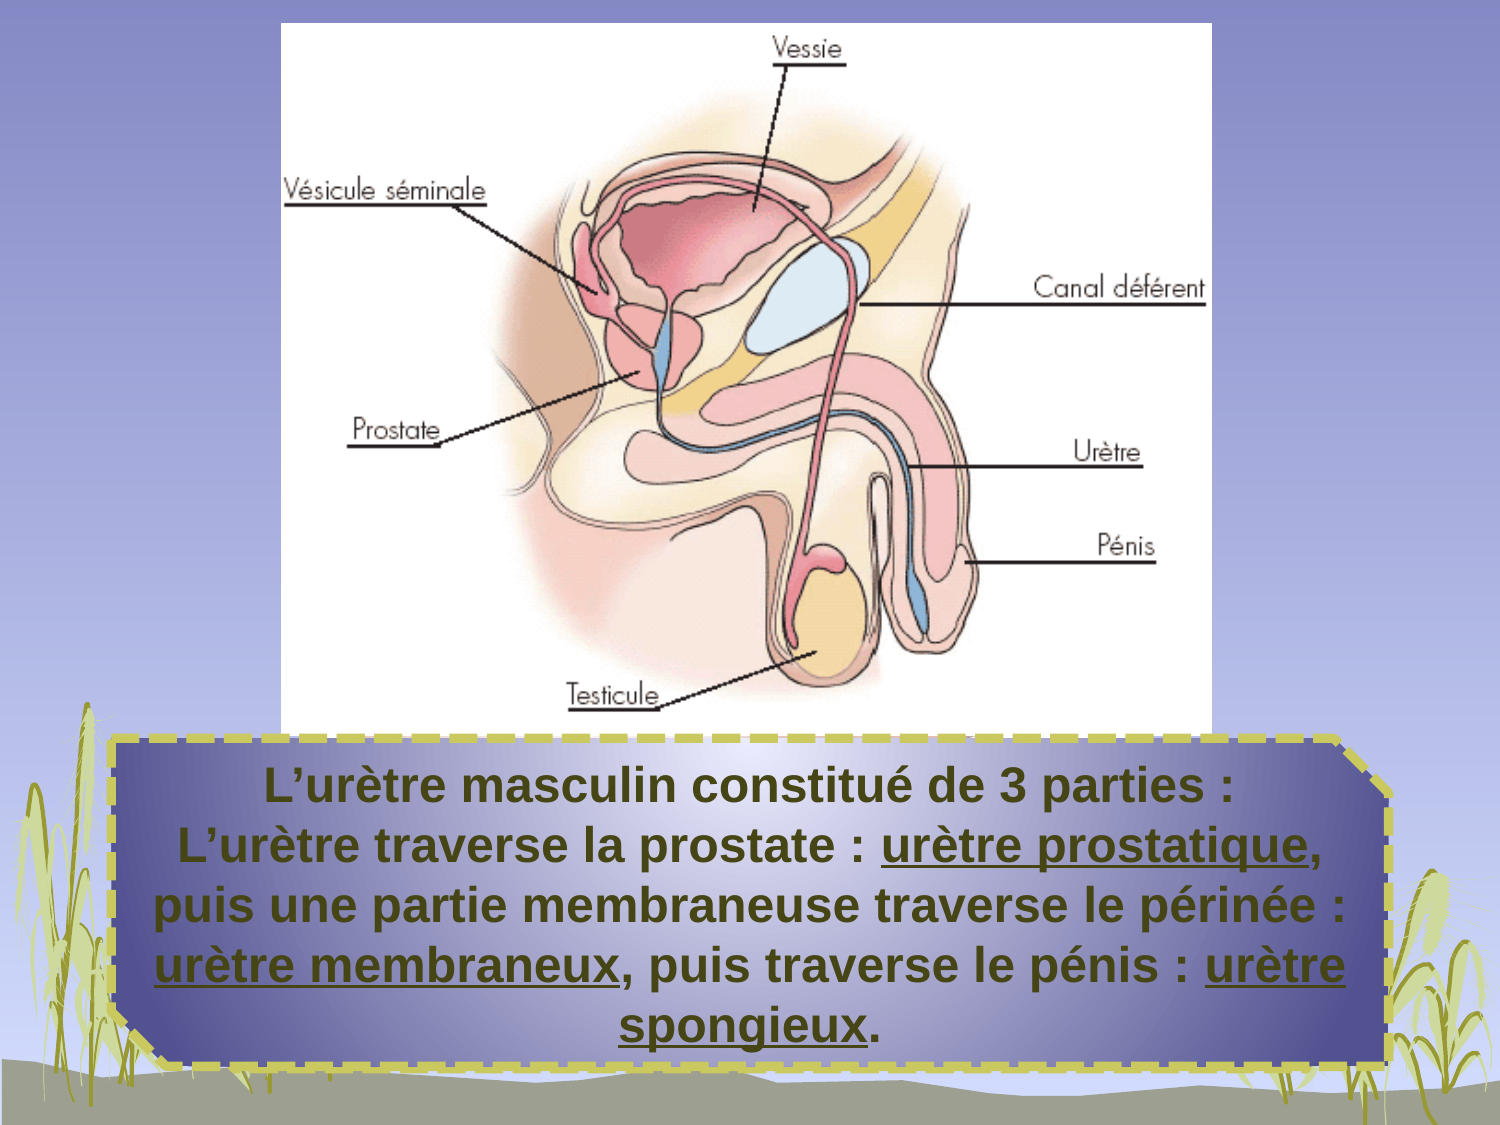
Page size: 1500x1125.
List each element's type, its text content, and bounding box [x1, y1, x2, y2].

text_box L’urètre masculin constitué de 3 parties : L’urètre traverse la prostate : urètre prostatique, puis une partie membraneuse traverse le périnée : urètre membraneux, puis traverse le pénis : urètre spongieux. [109, 736, 1391, 1069]
picture [280, 23, 1212, 809]
